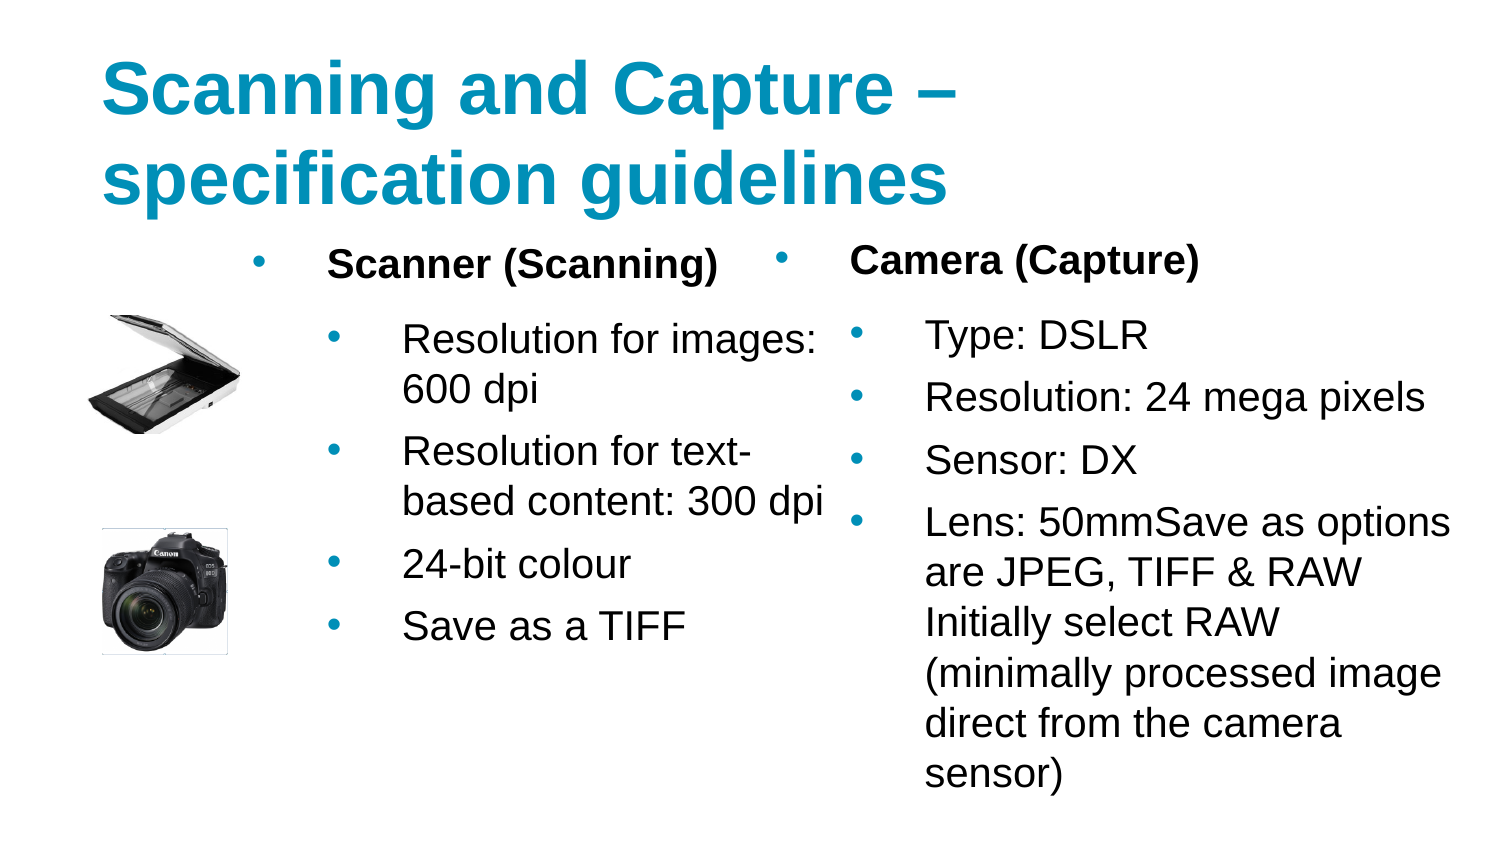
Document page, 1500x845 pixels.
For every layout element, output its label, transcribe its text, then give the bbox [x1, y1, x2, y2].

picture [73, 315, 257, 434]
text_box Scanning and Capture – specification guidelines [86, 32, 1433, 227]
text_box Scanner (Scanning) Resolution for images: 600 dpi Resolution for text-based content: 300 dpi 24-bit colour Save as a TIFF [237, 229, 759, 732]
text_box Camera (Capture) Type: DSLR Resolution: 24 mega pixels Sensor: DX Lens: 50mmSave as options are JPEG, TIFF & RAW Initially select RAW (minimally processed image direct from the camera sensor) [759, 225, 1487, 844]
picture [102, 528, 228, 655]
